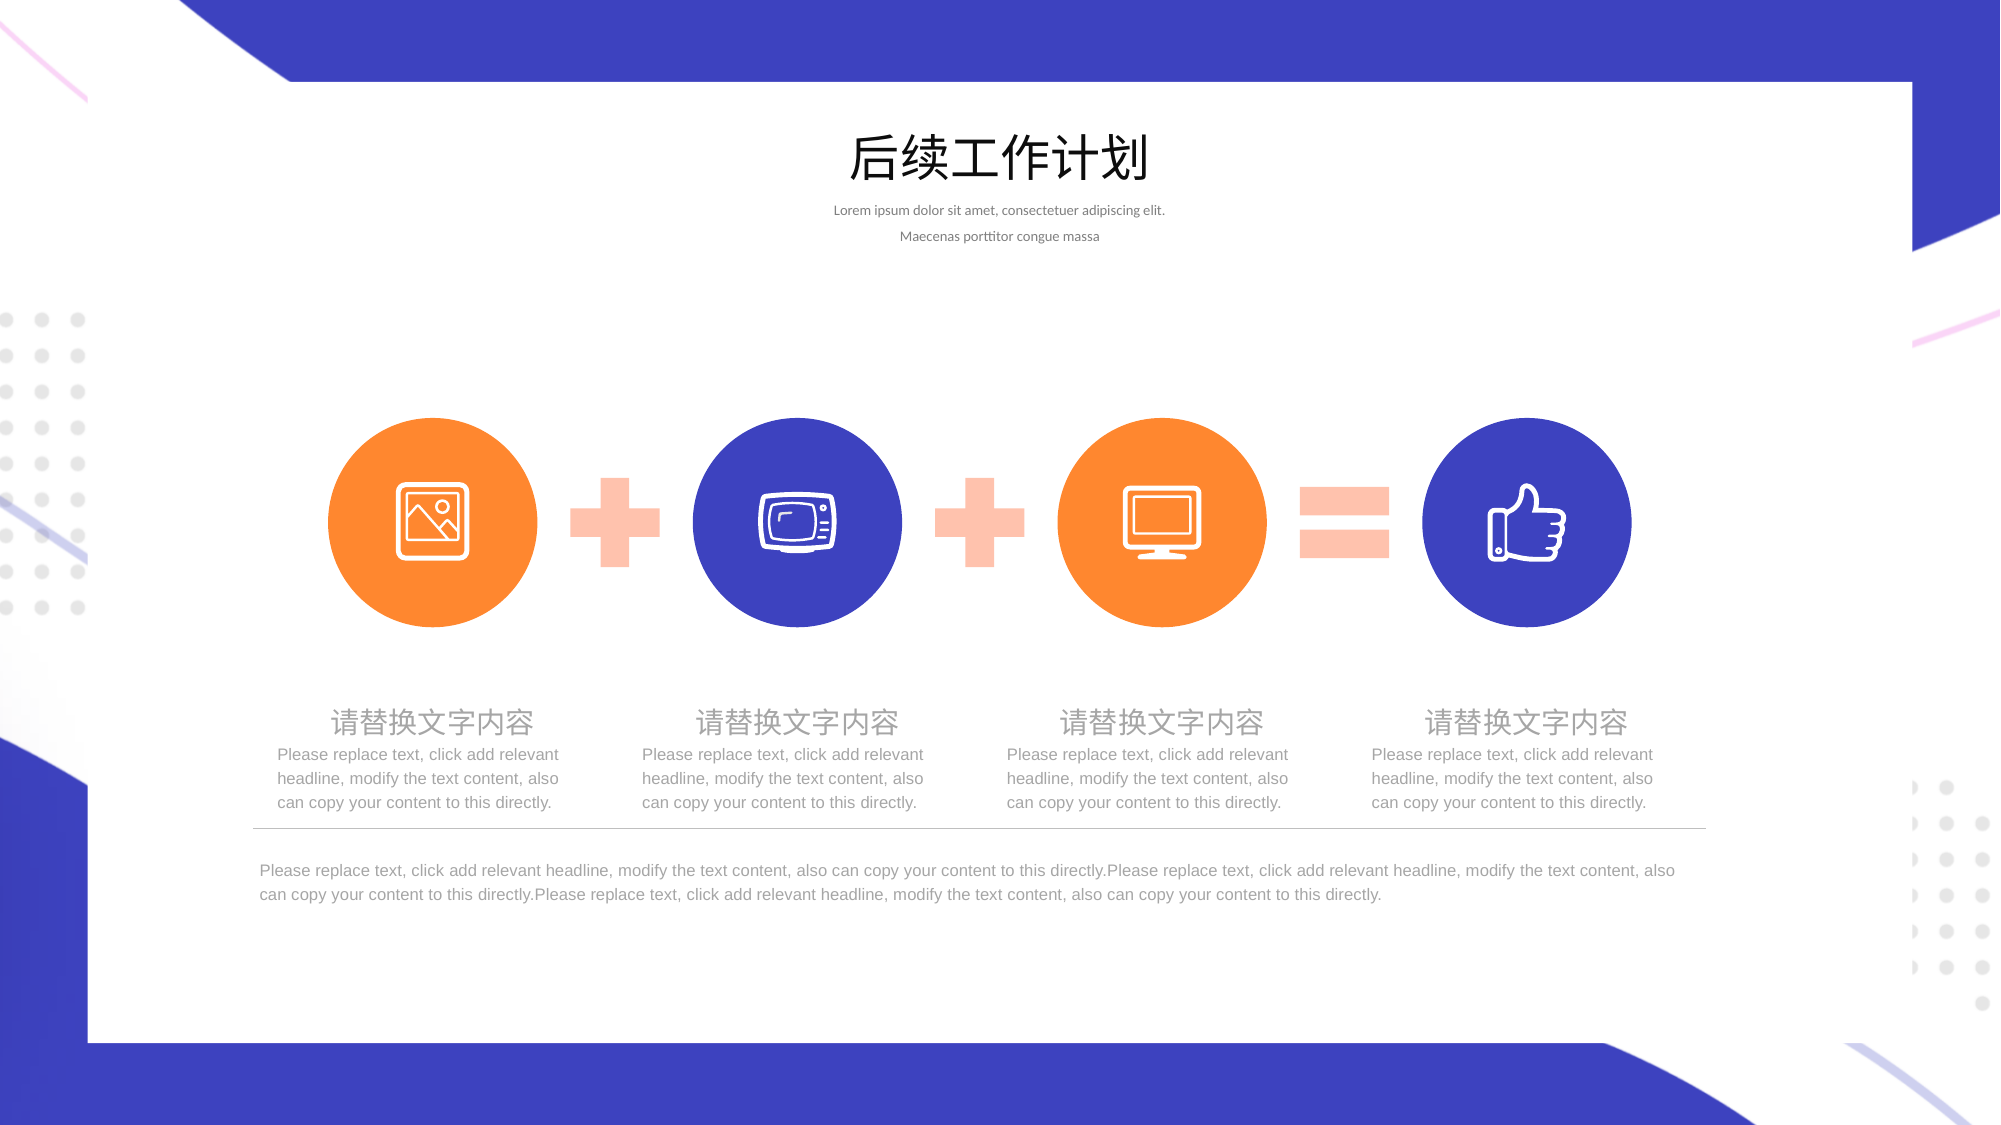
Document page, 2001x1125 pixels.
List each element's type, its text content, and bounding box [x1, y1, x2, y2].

picture [0, 0, 2000, 1125]
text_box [277, 697, 589, 806]
text_box Please replace text, click add relevant headline, modify the text content, also can copy your content to this directly.Please replace text, click add relevant headline, modify the text content, also can copy your content to this directly.Please replace text, click add relevant headline, modify the text content, also can copy your content to this directly. [259, 855, 1700, 904]
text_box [642, 697, 953, 806]
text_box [1371, 697, 1683, 806]
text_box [328, 417, 1632, 628]
text_box 后续工作计划 [835, 119, 1165, 185]
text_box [1006, 697, 1318, 806]
text_box Lorem ipsum dolor sit amet, consectetuer adipiscing elit. Maecenas porttitor congue massa [812, 185, 1187, 253]
